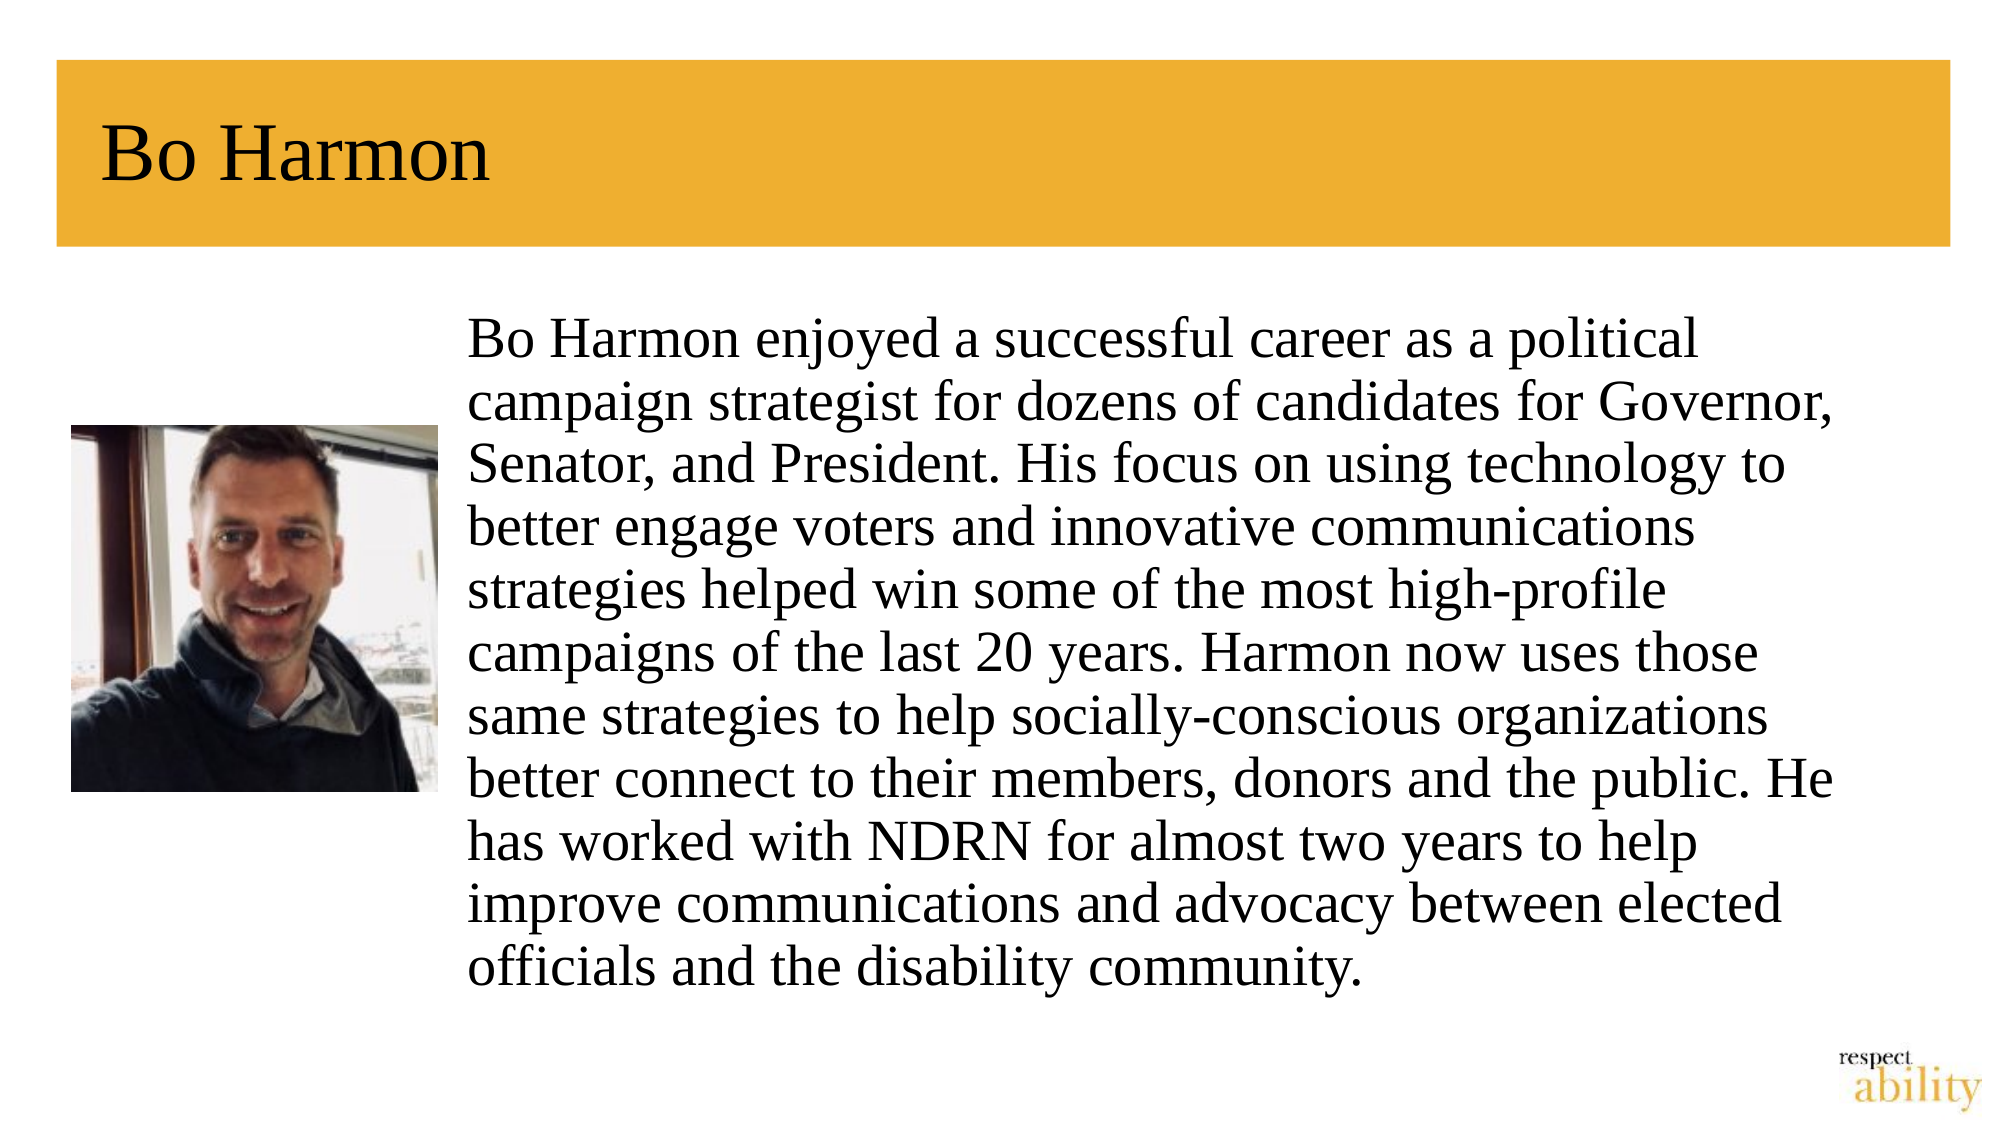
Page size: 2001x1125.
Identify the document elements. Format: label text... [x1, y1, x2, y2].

picture [1839, 1042, 1982, 1120]
picture [71, 425, 438, 792]
title Bo Harmon [85, 59, 1811, 247]
list Bo Harmon enjoyed a successful career as a political campaign strategist for dozens of candidates for Governor, Senator, and President. His focus on using technology to better engage voters and innovative communications strategies helped win some of the most high-profile campaigns of the last 20 years. Harmon now uses those same strategies to help socially-conscious organizations better connect to their members, donors and the public. He has worked with NDRN for almost two years to help improve communications and advocacy between elected officials and the disability community. [452, 299, 1863, 1014]
